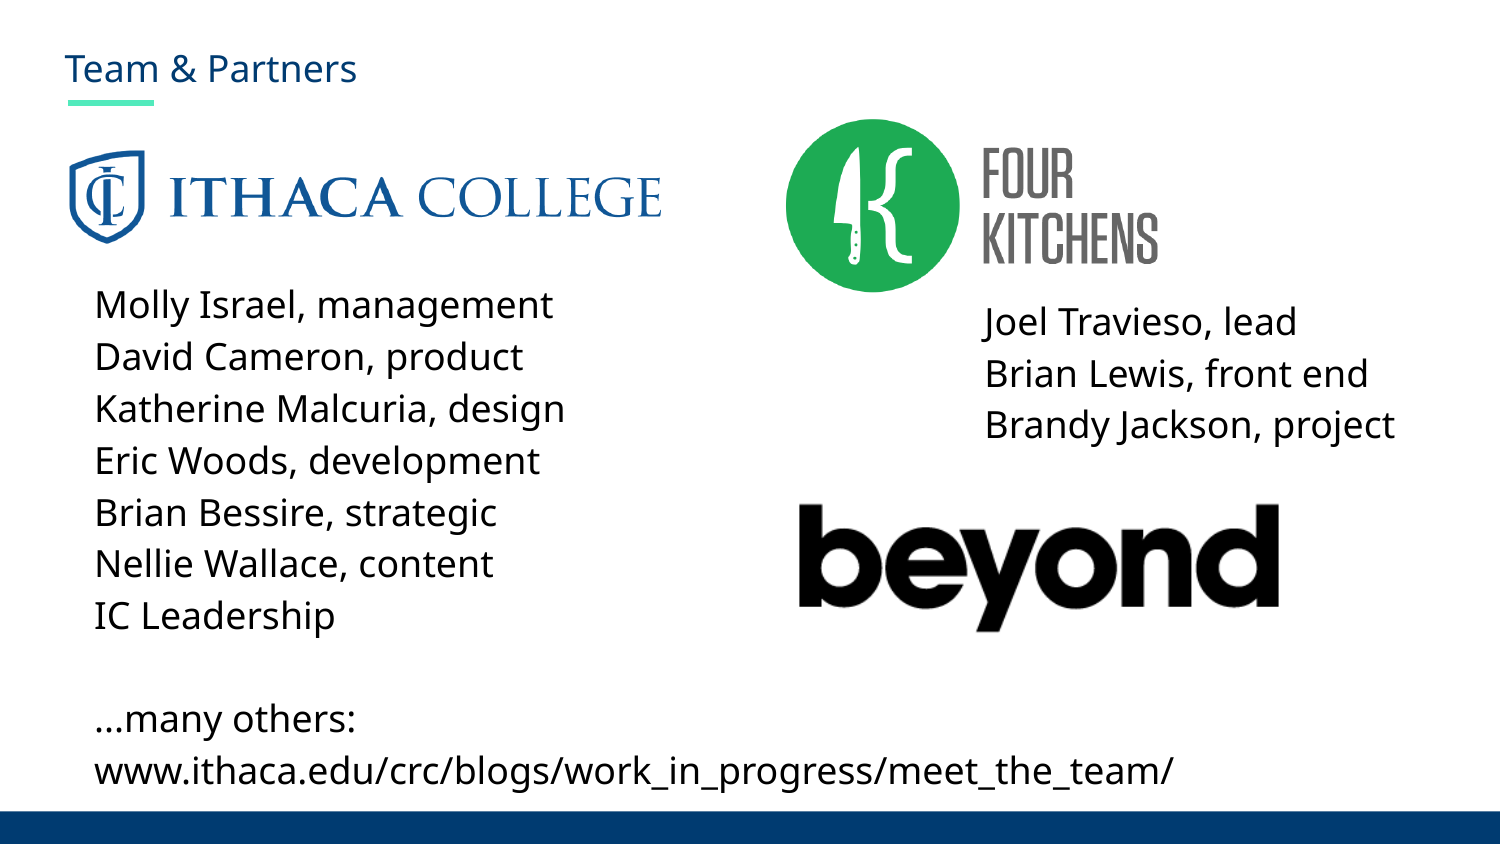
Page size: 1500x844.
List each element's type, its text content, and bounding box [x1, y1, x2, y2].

text_box Joel Travieso, lead Brian Lewis, front end Brandy Jackson, project [969, 276, 1500, 475]
picture [779, 108, 1165, 302]
picture [779, 486, 1297, 651]
text_box [0, 811, 1500, 844]
text_box Molly Israel, management David Cameron, product Katherine Malcuria, design Eric Woods, development Brian Bessire, strategic Nellie Wallace, content IC Leadership ...many others: www.ithaca.edu/crc/blogs/work_in_progress/meet_the_team/ [79, 259, 1371, 743]
title Team & Partners [49, 30, 1448, 102]
picture [68, 148, 662, 245]
